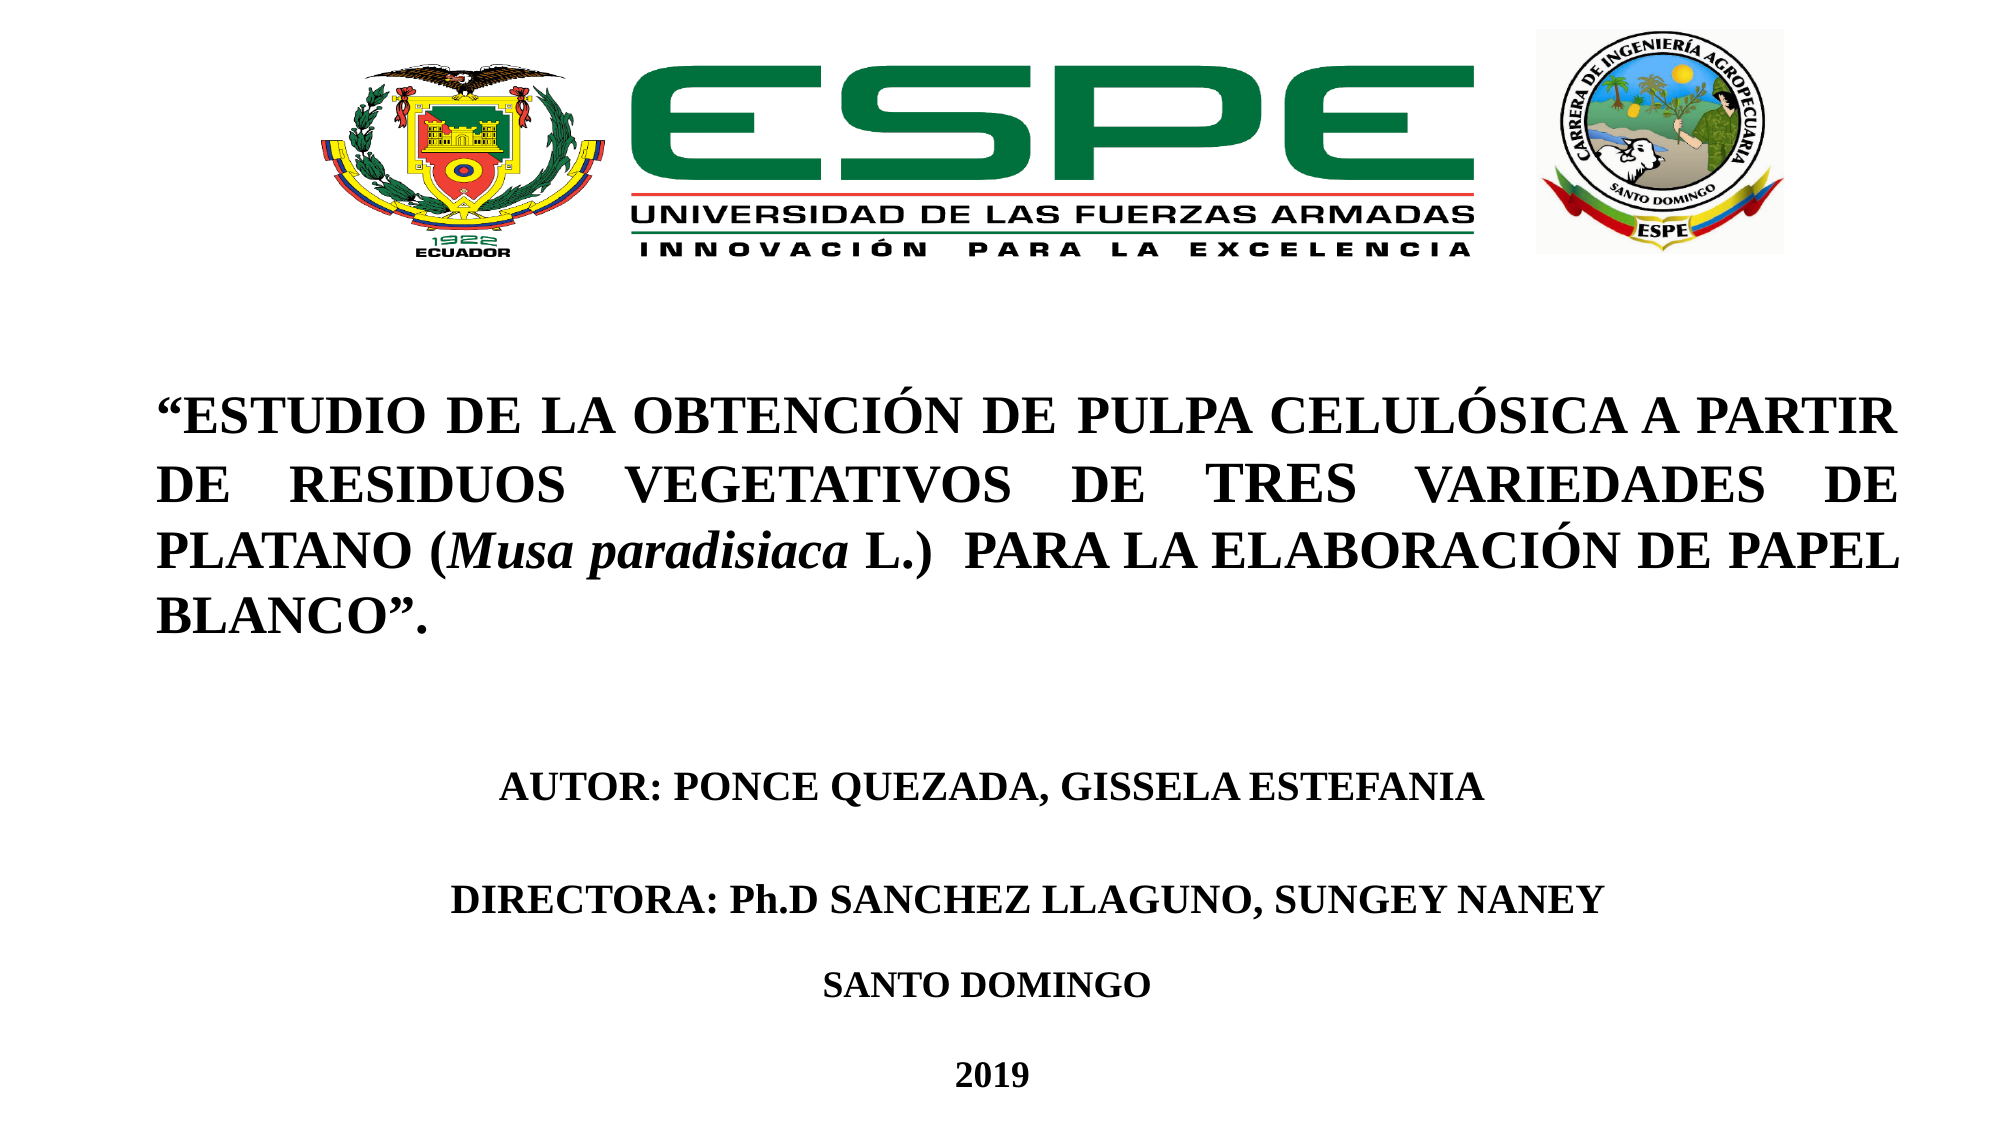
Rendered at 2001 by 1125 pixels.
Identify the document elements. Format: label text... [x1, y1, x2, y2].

text_box SANTO DOMINGO 2019 [473, 907, 1474, 1103]
text_box AUTOR: PONCE QUEZADA, GISSELA ESTEFANIA [409, 701, 1538, 817]
picture [321, 64, 1474, 258]
text_box “ESTUDIO DE LA OBTENCIÓN DE PULPA CELULÓSICA A PARTIR DE RESIDUOS VEGETATIVOS DE TRES VARIEDADES DE PLATANO (Musa paradisiaca L.) PARA LA ELABORACIÓN DE PAPEL BLANCO”. [141, 371, 1916, 652]
picture [1536, 29, 1791, 254]
text_box DIRECTORA: Ph.D SANCHEZ LLAGUNO, SUNGEY NANEY [420, 814, 1637, 930]
